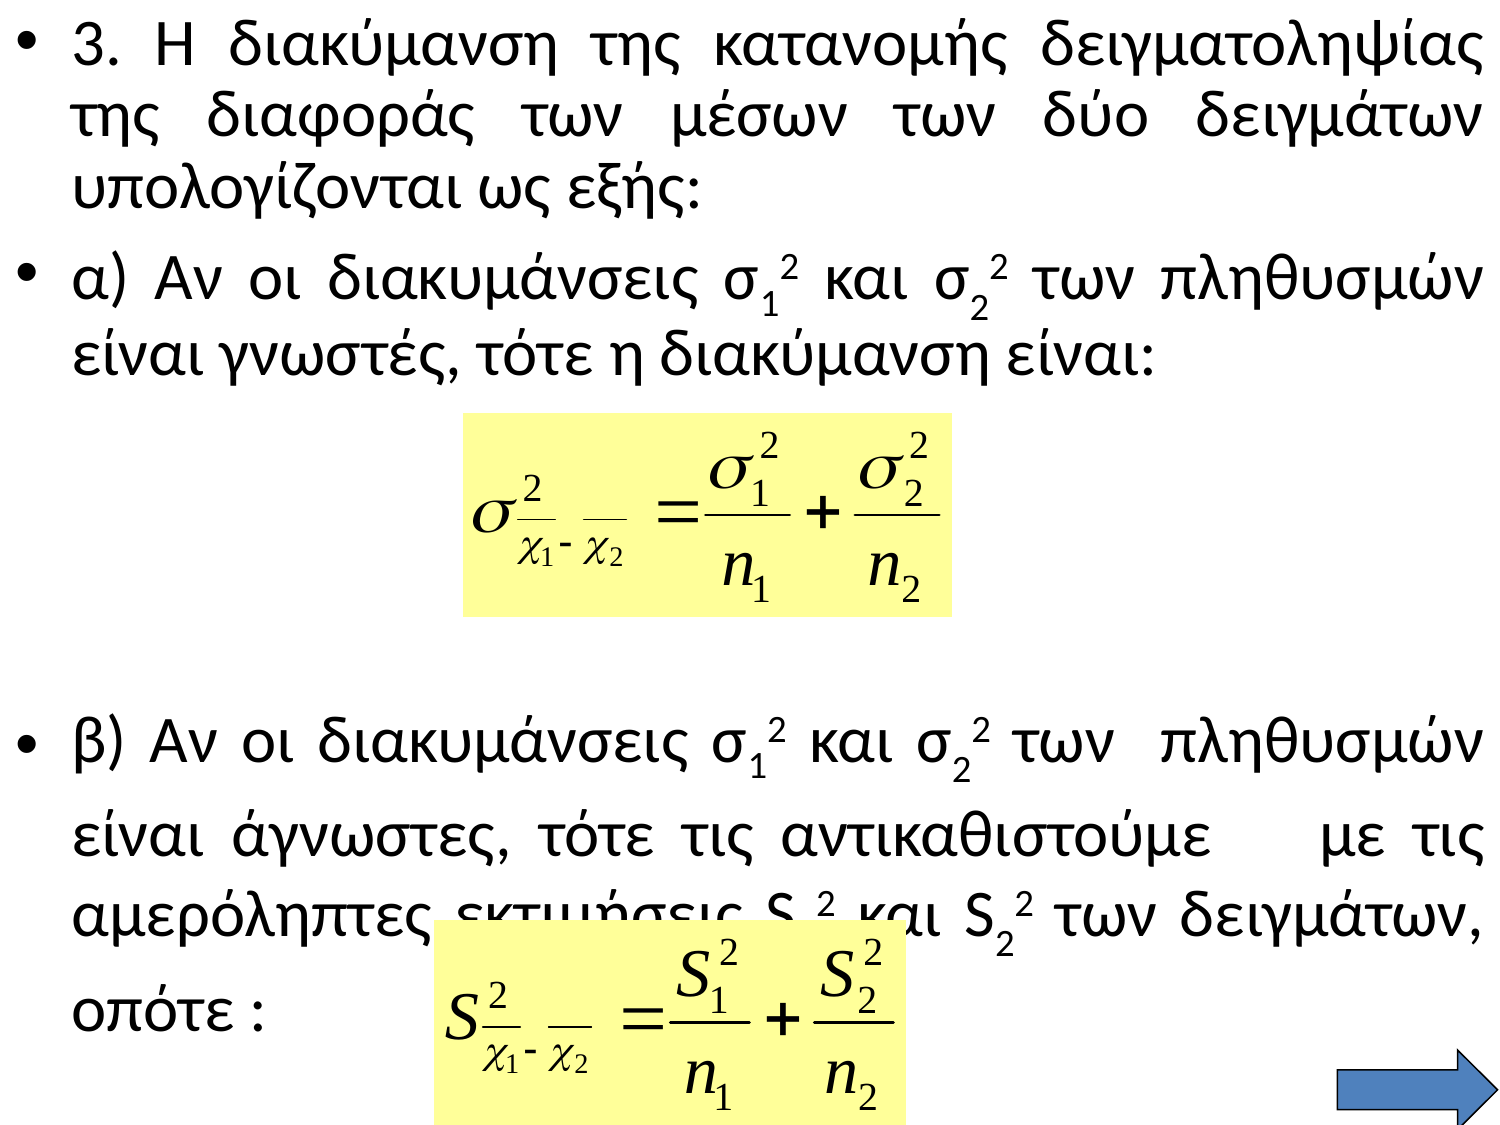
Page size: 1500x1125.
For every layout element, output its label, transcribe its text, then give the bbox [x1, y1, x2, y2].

text_box [1337, 1050, 1498, 1125]
list 3. Η διακύμανση της κατανομής δειγματοληψίας της διαφοράς των μέσων των δύο δειγμάτων υπολογίζονται ως εξής: α) Αν οι διακυμάνσεις σ12 και σ22 των πληθυσμών είναι γνωστές, τότε η διακύμανση είναι: β) Αν οι διακυμάνσεις σ12 και σ22 των πληθυσμών είναι άγνωστες, τότε τις αντικαθιστούμε με τις αμερόληπτες εκτιμήσεις S12 και S22 των δειγμάτων, οπότε : [0, 0, 1500, 1125]
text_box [462, 412, 953, 618]
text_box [433, 919, 907, 1125]
